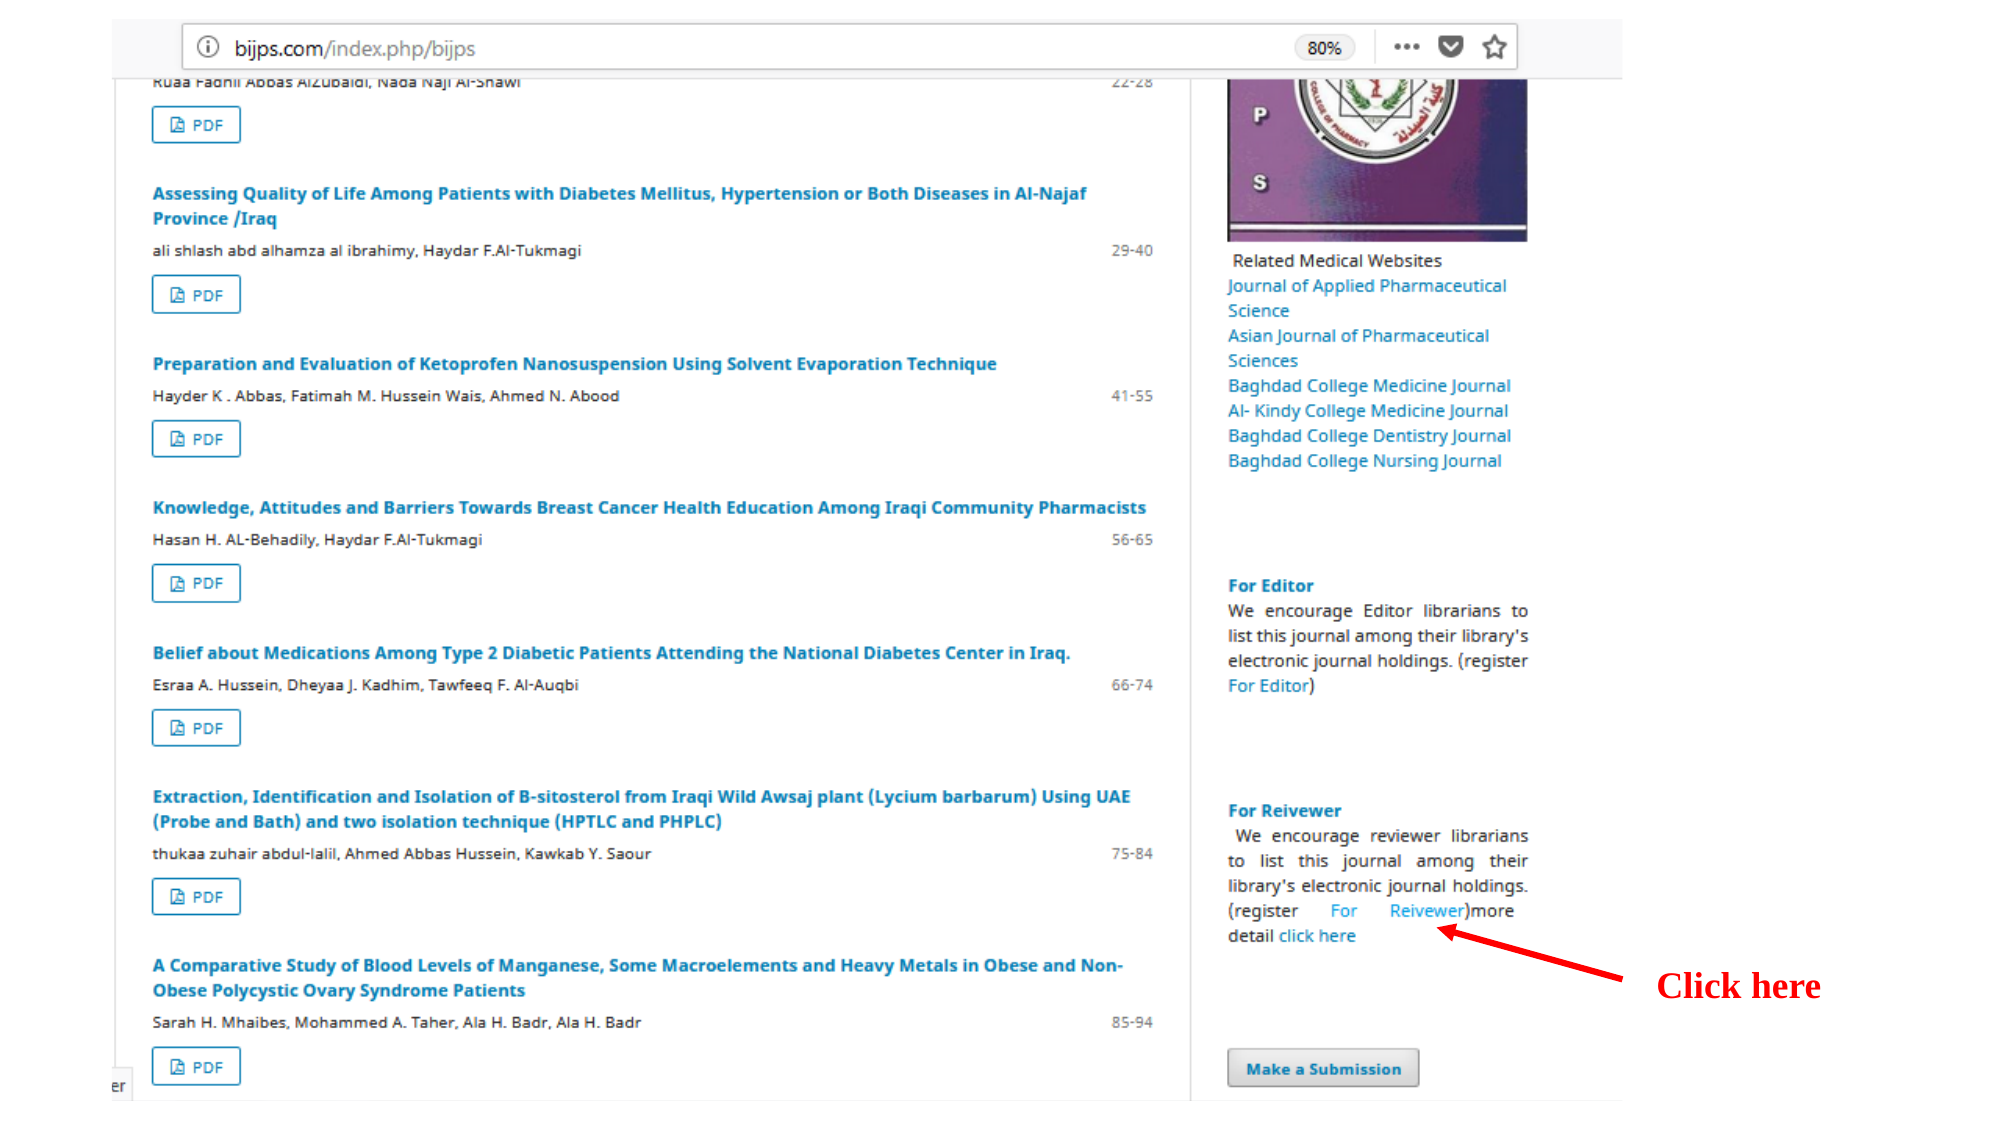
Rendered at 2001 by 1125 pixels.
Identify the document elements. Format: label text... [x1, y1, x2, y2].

text_box Click here [1641, 953, 1895, 1014]
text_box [1436, 927, 1623, 980]
picture [111, 18, 1623, 1101]
